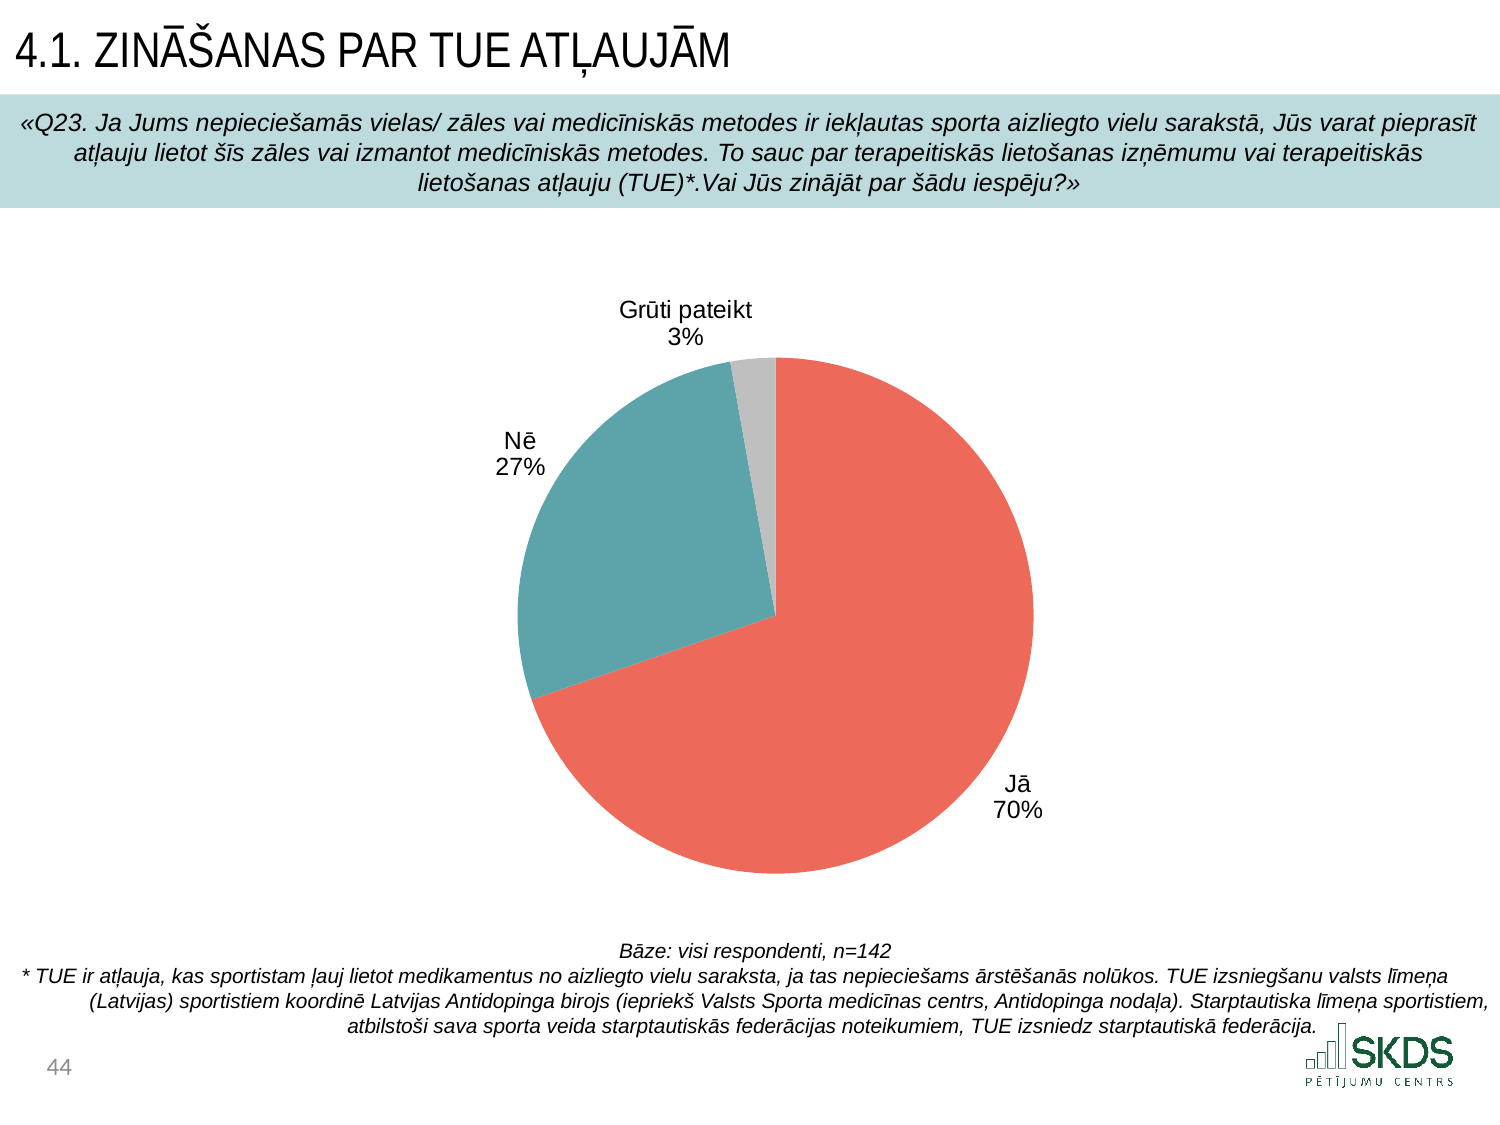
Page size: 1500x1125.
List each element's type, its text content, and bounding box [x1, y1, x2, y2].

chart [175, 250, 1325, 968]
text_box «Q23. Ja Jums nepieciešamās vielas/ zāles vai medicīniskās metodes ir iekļautas sporta aizliegto vielu sarakstā, Jūs varat pieprasīt atļauju lietot šīs zāles vai izmantot medicīniskās metodes. To sauc par terapeitiskās lietošanas izņēmumu vai terapeitiskās lietošanas atļauju (TUE)*.Vai Jūs zinājāt par šādu iespēju?» [0, 94, 1500, 208]
title 4.1. Zināšanas par TUE atļaujām [0, 0, 1500, 94]
picture [1305, 1024, 1457, 1089]
text_box Bāze: visi respondenti, n=142 * TUE ir atļauja, kas sportistam ļauj lietot medikamentus no aizliegto vielu saraksta, ja tas nepieciešams ārstēšanās nolūkos. TUE izsniegšanu valsts līmeņa (Latvijas) sportistiem koordinē Latvijas Antidopinga birojs (iepriekš Valsts Sporta medicīnas centrs, Antidopinga nodaļa). Starptautiska līmeņa sportistiem, atbilstoši sava sporta veida starptautiskās federācijas noteikumiem, TUE izsniedz starptautiskā federācija. [5, 952, 1500, 1024]
